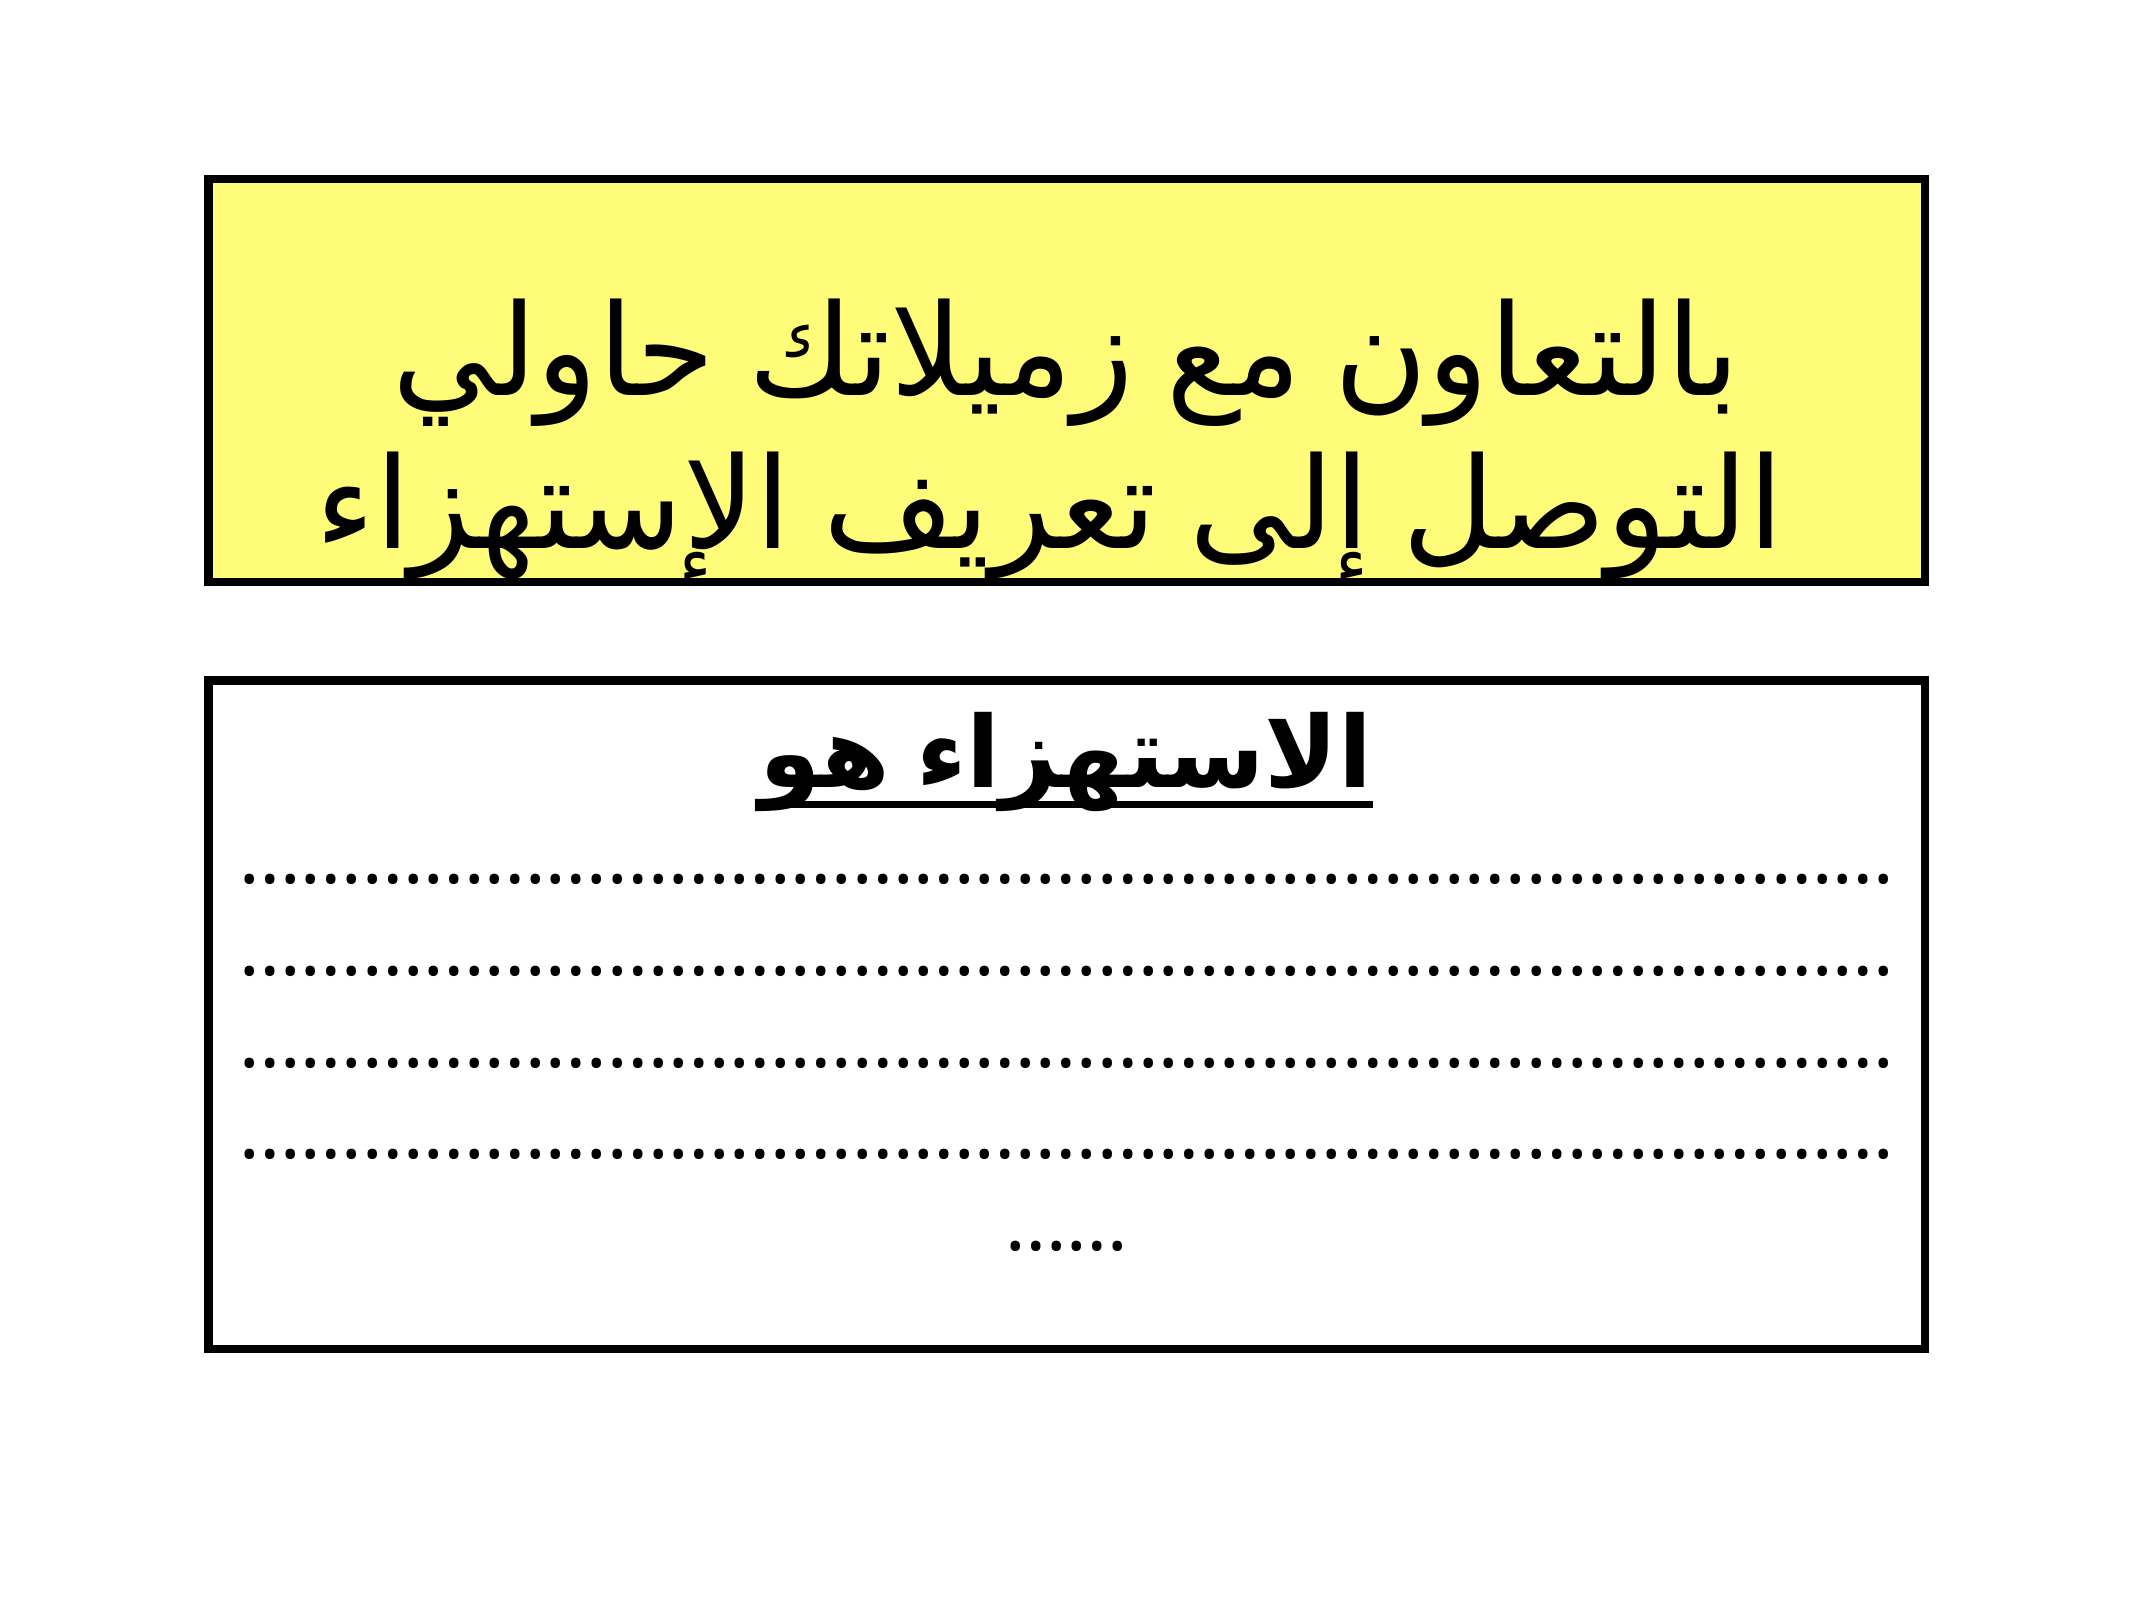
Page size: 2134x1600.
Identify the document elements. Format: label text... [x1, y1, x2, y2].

title بالتعاون مع زميلاتك حاولي التوصل إلى تعريف الإستهزاء [207, 178, 1926, 583]
subtitle الاستهزاء هو …………………………………………………………………………………………………………………………………………………………………………………………………………………………………………………………………………………………………… [207, 679, 1926, 1350]
